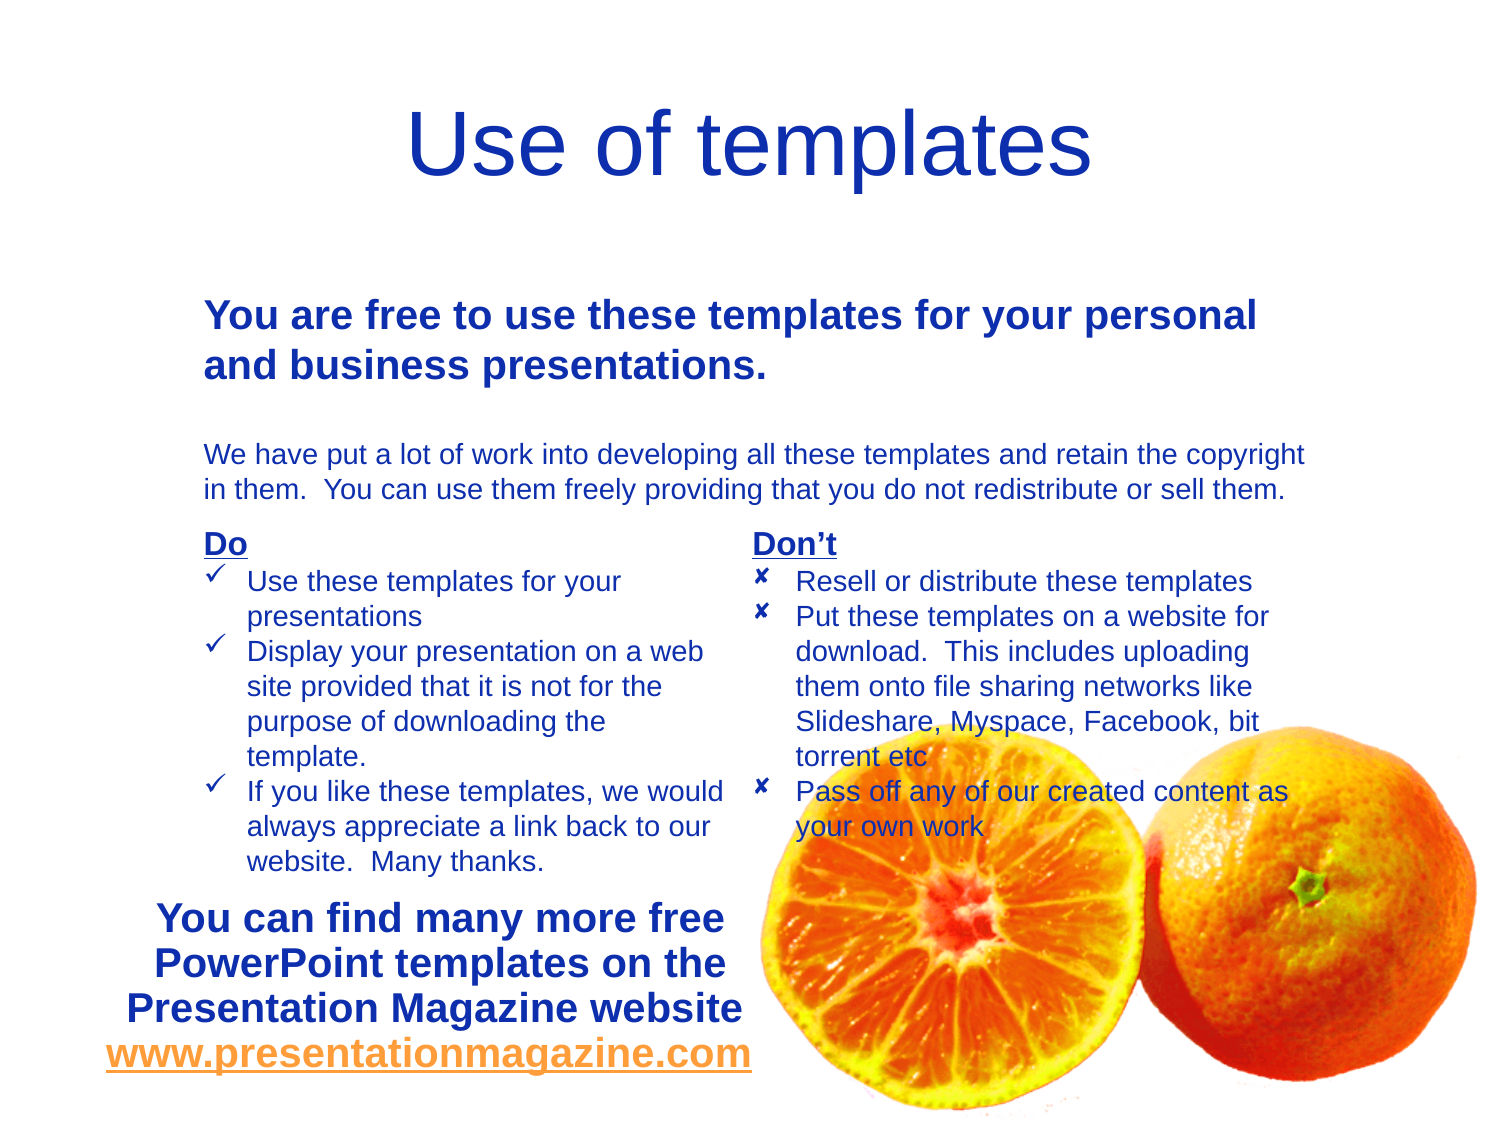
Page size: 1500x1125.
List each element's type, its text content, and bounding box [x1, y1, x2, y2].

picture [750, 699, 1486, 1125]
text_box Do Use these templates for your presentations Display your presentation on a web site provided that it is not for the purpose of downloading the template. If you like these templates, we would always appreciate a link back to our website. Many thanks. [188, 515, 749, 889]
text_box We have put a lot of work into developing all these templates and retain the copyright in them. You can use them freely providing that you do not redistribute or sell them. [188, 427, 1325, 513]
title Use of templates [75, 45, 1425, 233]
text_box [88, 208, 1436, 1083]
text_box You are free to use these templates for your personal and business presentations. [188, 280, 1329, 396]
text_box You can find many more free PowerPoint templates on the Presentation Magazine website www.presentationmagazine.com [0, 889, 807, 1085]
text_box Don’t Resell or distribute these templates Put these templates on a website for download. This includes uploading them onto file sharing networks like Slideshare, Myspace, Facebook, bit torrent etc Pass off any of our created content as your own work [737, 515, 1335, 850]
